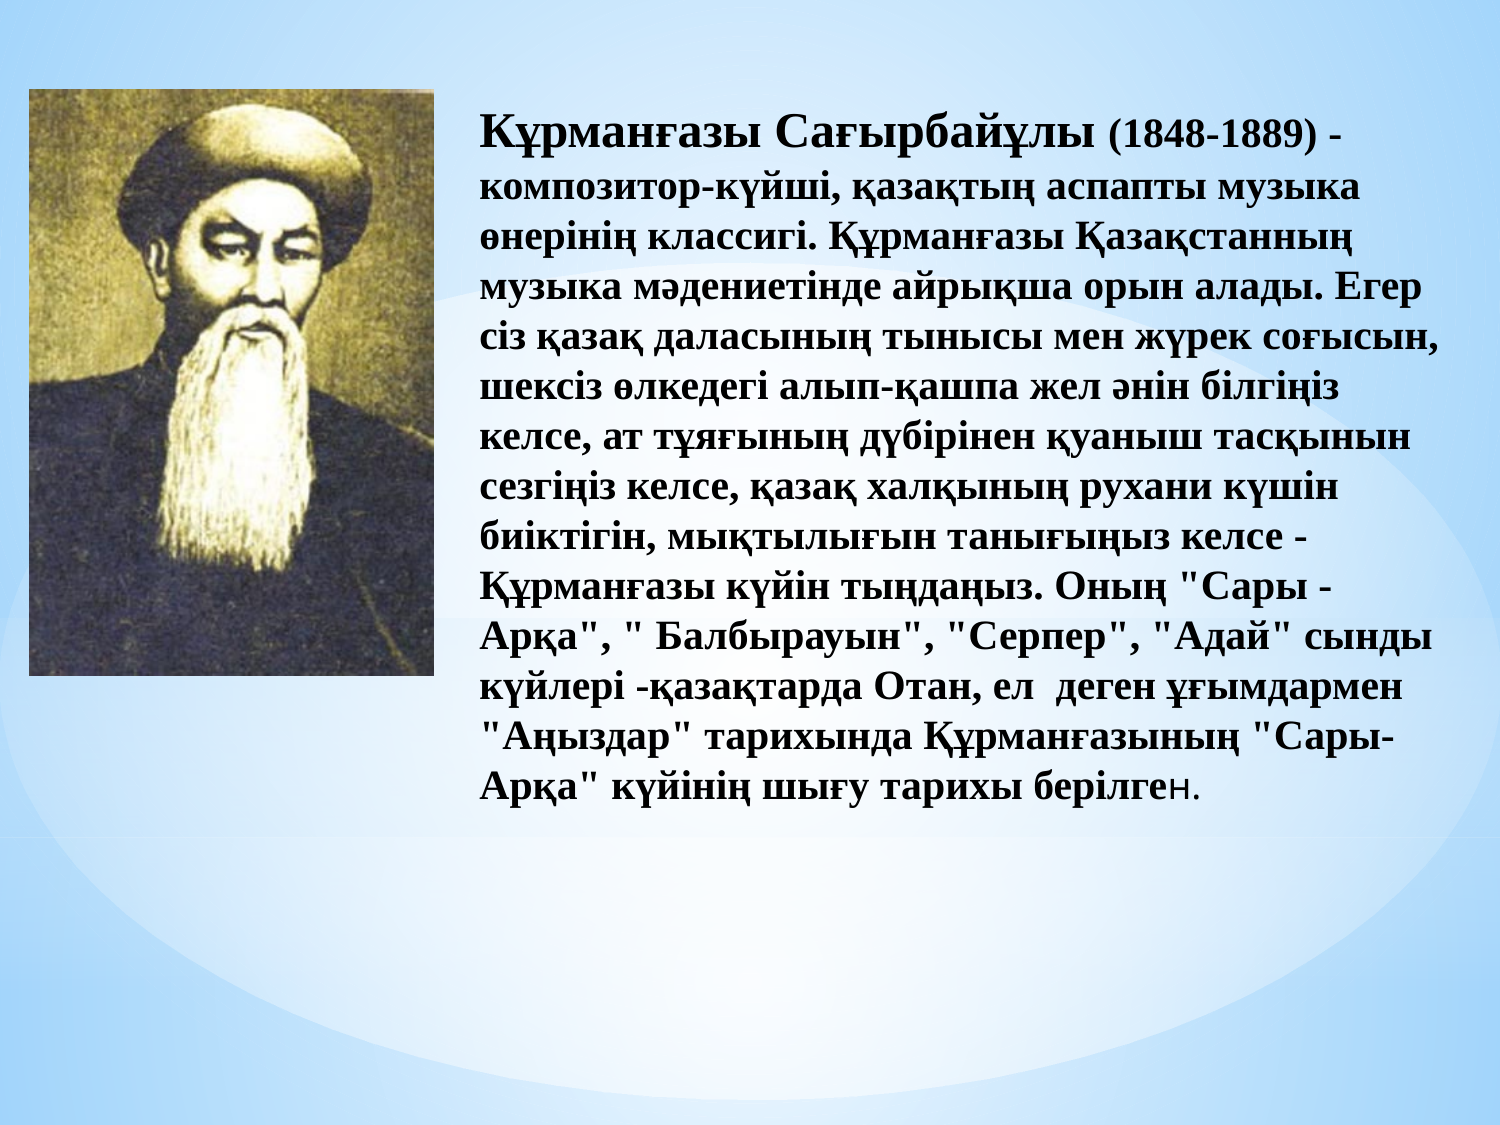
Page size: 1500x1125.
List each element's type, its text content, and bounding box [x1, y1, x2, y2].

picture [29, 89, 434, 677]
text_box Кұрманғазы Сағырбайұлы (1848-1889) - композитор-күйші, қазақтың аспапты музыка өнерінің классигі. Құрманғазы Қазақстанның музыка мәдениетінде айрықша орын алады. Егер сіз қазақ даласының тынысы мен жүрек соғысын, шексіз өлкедегі алып-қашпа жел әнін білгіңіз келсе, ат тұяғының дүбірінен қуаныш тасқынын сезгіңіз келсе, қазақ халқының рухани күшін биіктігін, мықтылығын танығыңыз келсе - Құрманғазы күйін тыңдаңыз. Оның "Сары - Арқа", " Балбырауын", "Серпер", "Адай" сынды күйлері -қазақтарда Отан, ел деген ұғымдармен "Аңыздар" тарихында Құрманғазының "Сары-Арқа" күйінің шығу тарихы берілген. [464, 90, 1460, 815]
